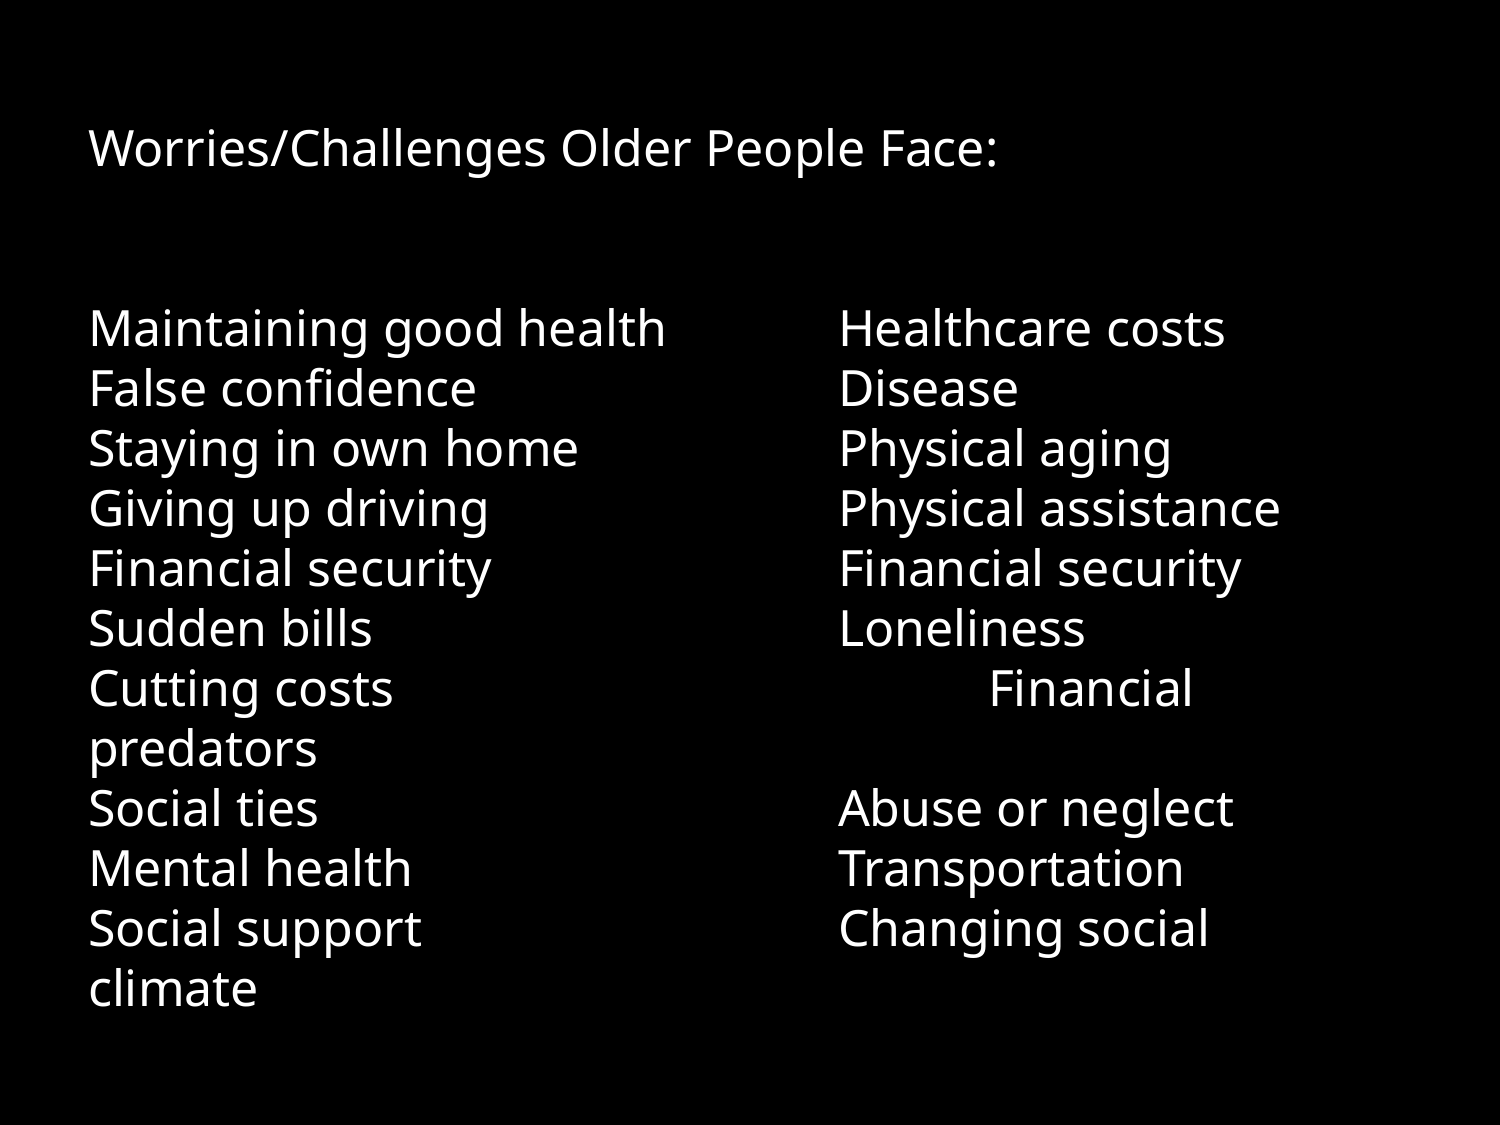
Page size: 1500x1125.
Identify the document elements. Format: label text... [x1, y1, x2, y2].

text_box Worries/Challenges Older People Face: Maintaining good health Healthcare costs False confidence Disease Staying in own home Physical aging Giving up driving Physical assistance Financial security Financial security Sudden bills Loneliness Cutting costs Financial predators Social ties Abuse or neglect Mental health Transportation Social support Changing social climate [73, 108, 1393, 1024]
